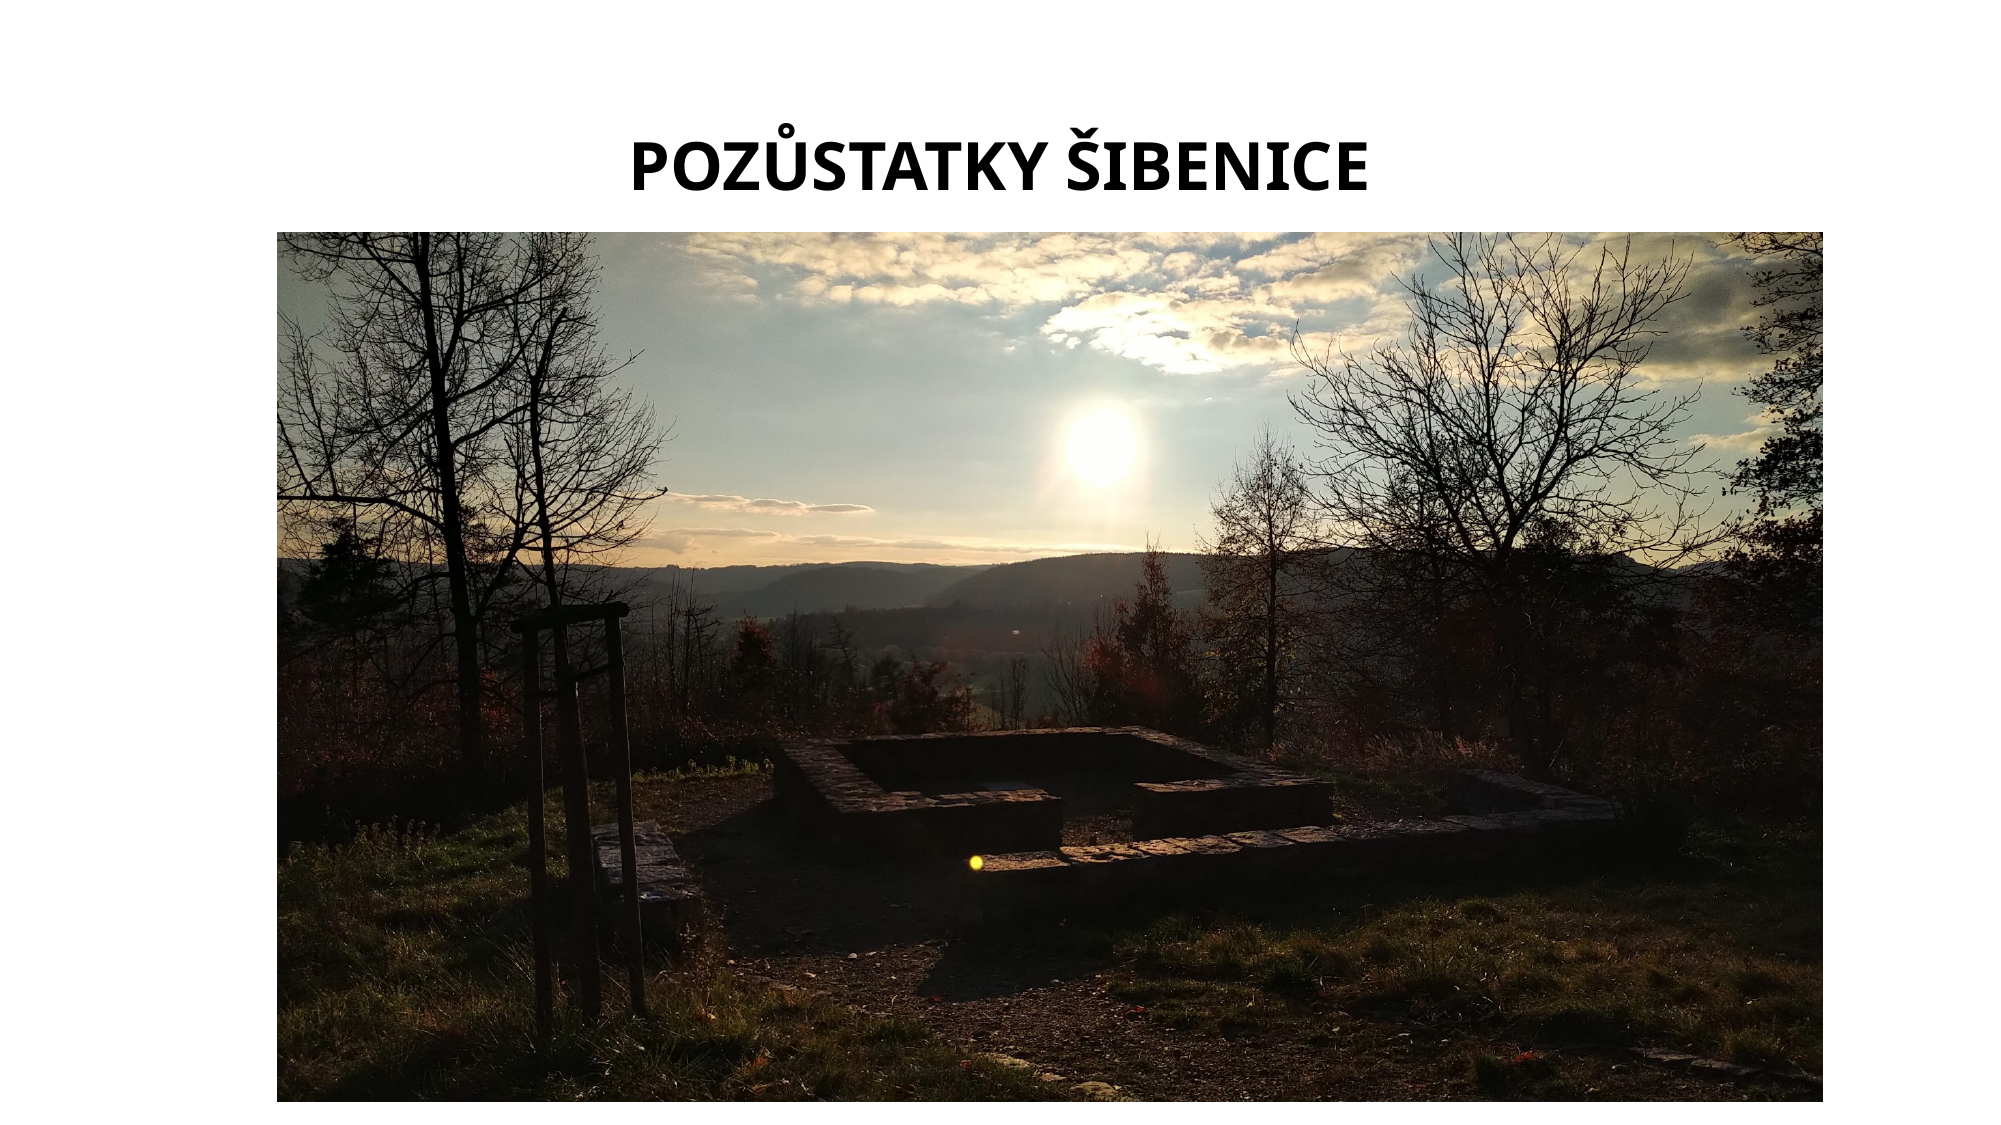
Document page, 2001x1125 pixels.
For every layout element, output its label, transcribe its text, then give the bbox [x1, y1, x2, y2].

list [277, 232, 1823, 1102]
title POZŮSTATKY ŠIBENICE [137, 59, 1863, 278]
